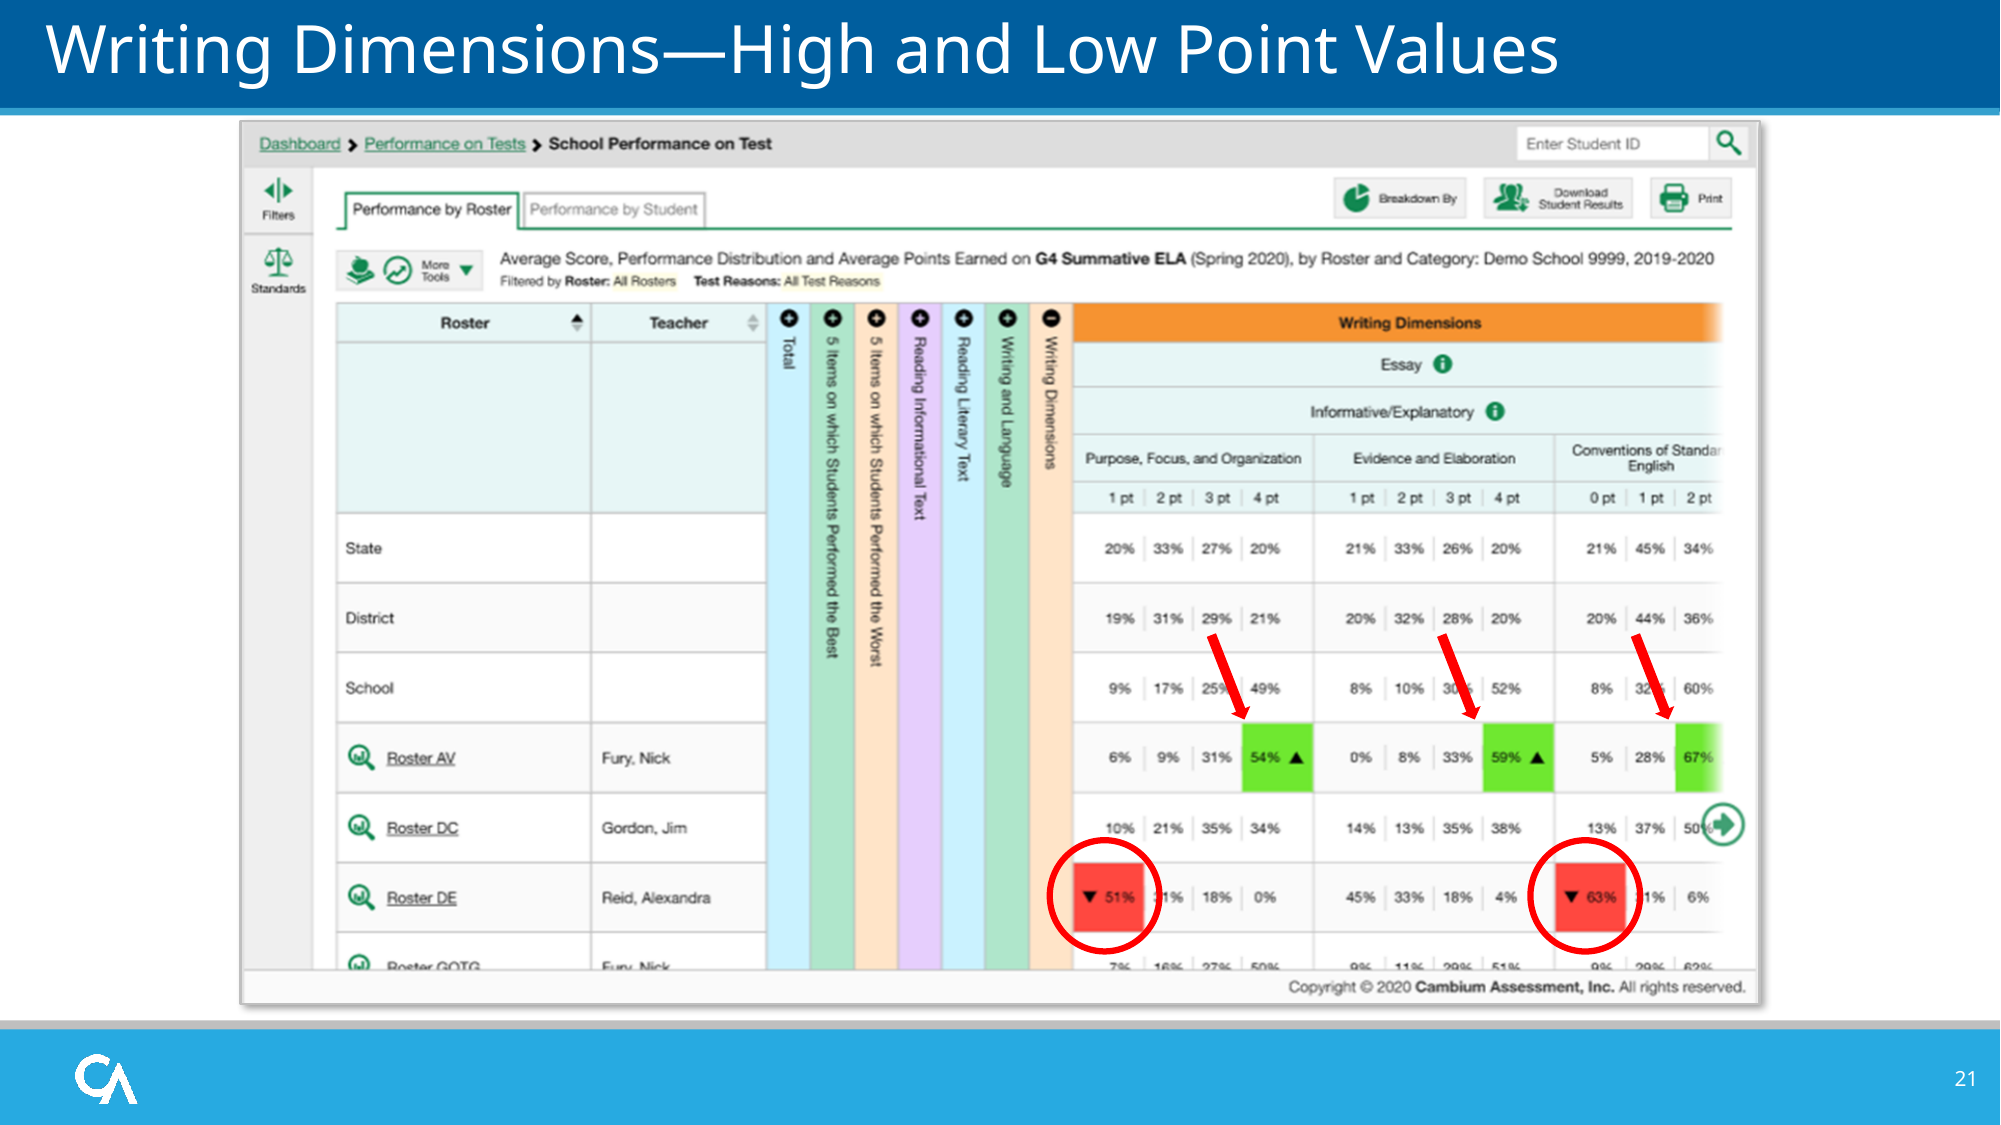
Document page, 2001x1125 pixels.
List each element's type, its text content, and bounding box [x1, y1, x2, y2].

slide_number 21 [1877, 1057, 1993, 1103]
text_box Writing Dimensions—High and Low Point Values [30, 0, 1779, 95]
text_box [241, 121, 1759, 1004]
picture [75, 1054, 138, 1104]
